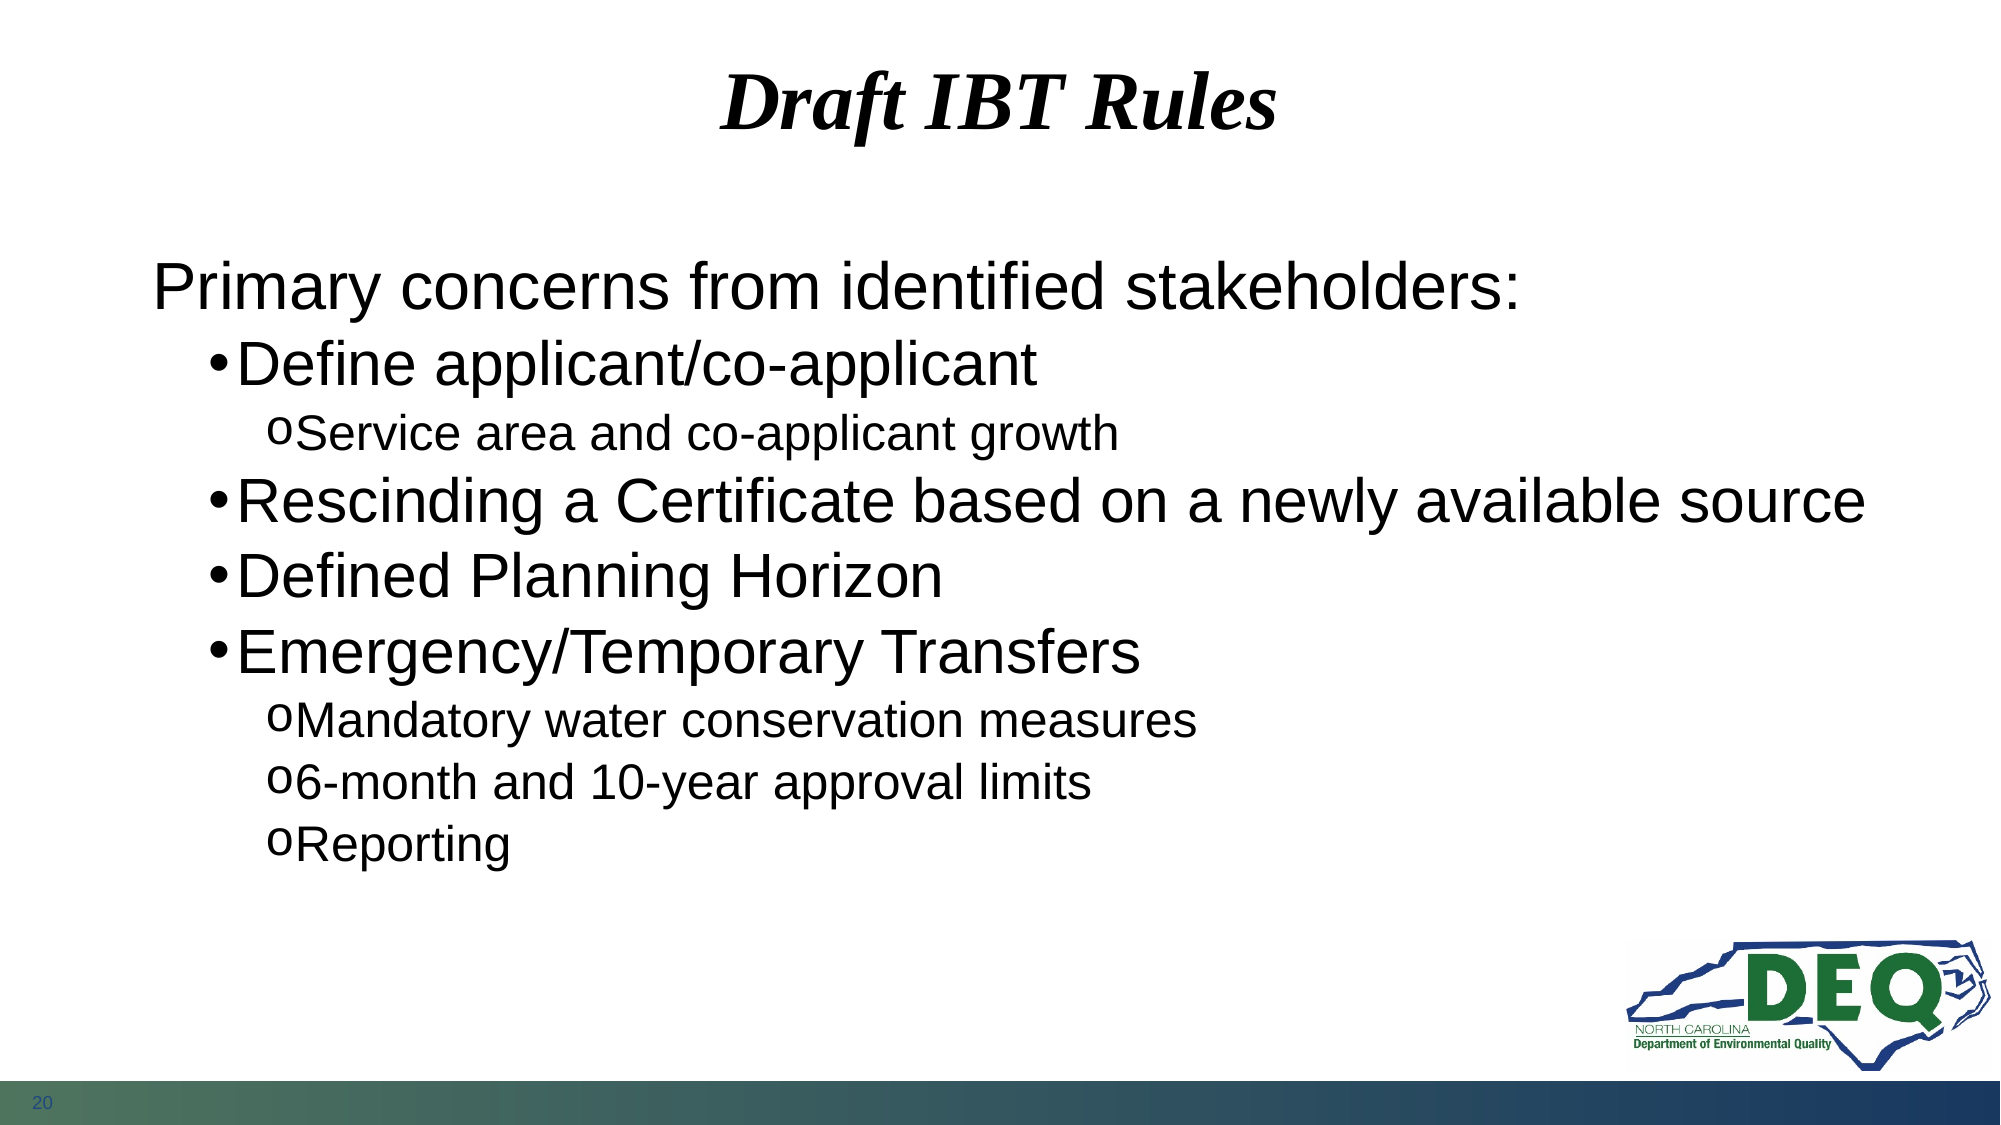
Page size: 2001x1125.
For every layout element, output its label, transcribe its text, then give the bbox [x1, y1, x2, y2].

list Primary concerns from identified stakeholders: Define applicant/co-applicant Service area and co-applicant growth Rescinding a Certificate based on a newly available source Defined Planning Horizon Emergency/Temporary Transfers Mandatory water conservation measures 6-month and 10-year approval limits Reporting [137, 244, 1902, 975]
slide_number 20 [17, 1091, 468, 1114]
title Draft IBT Rules [137, 16, 1863, 191]
picture [1626, 940, 1991, 1071]
